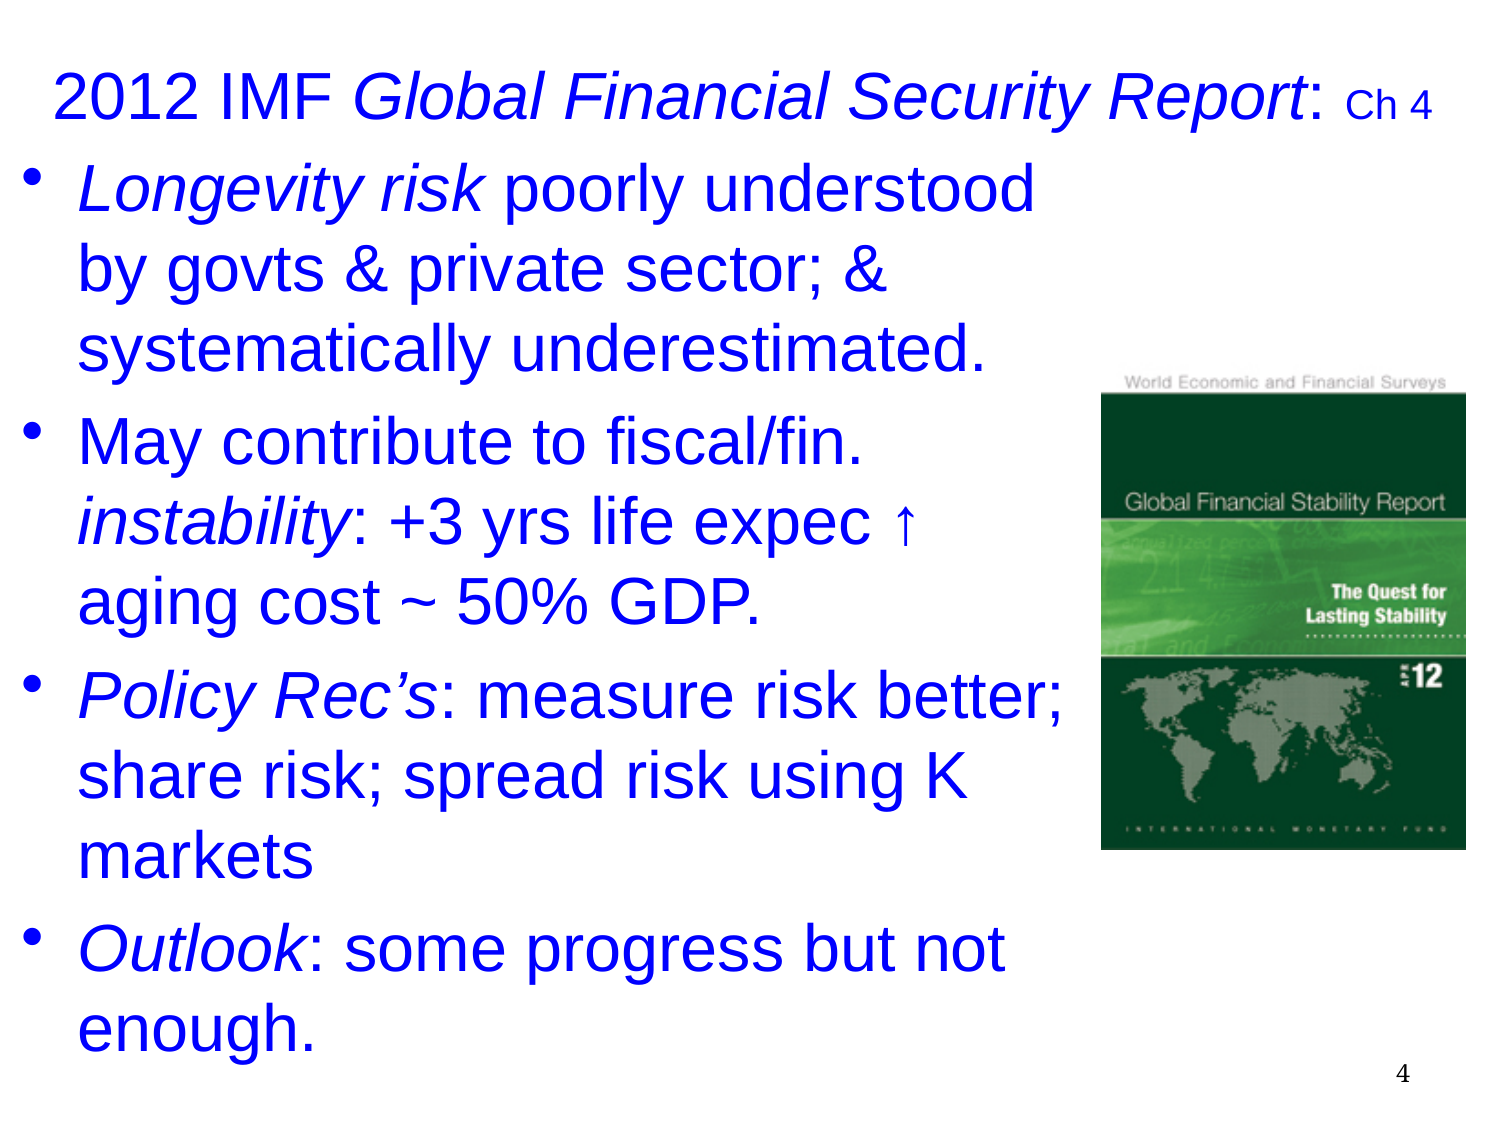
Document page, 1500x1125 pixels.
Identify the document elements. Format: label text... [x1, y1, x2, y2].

list Longevity risk poorly understood by govts & private sector; & systematically underestimated. May contribute to fiscal/fin. instability: +3 yrs life expec ↑ aging cost ~ 50% GDP. Policy Rec’s: measure risk better; share risk; spread risk using K markets Outlook: some progress but not enough. [5, 137, 1106, 988]
slide_number 4 [1074, 1023, 1426, 1100]
title 2012 IMF Global Financial Security Report: Ch 4 [37, 45, 1463, 233]
picture [1101, 349, 1466, 851]
